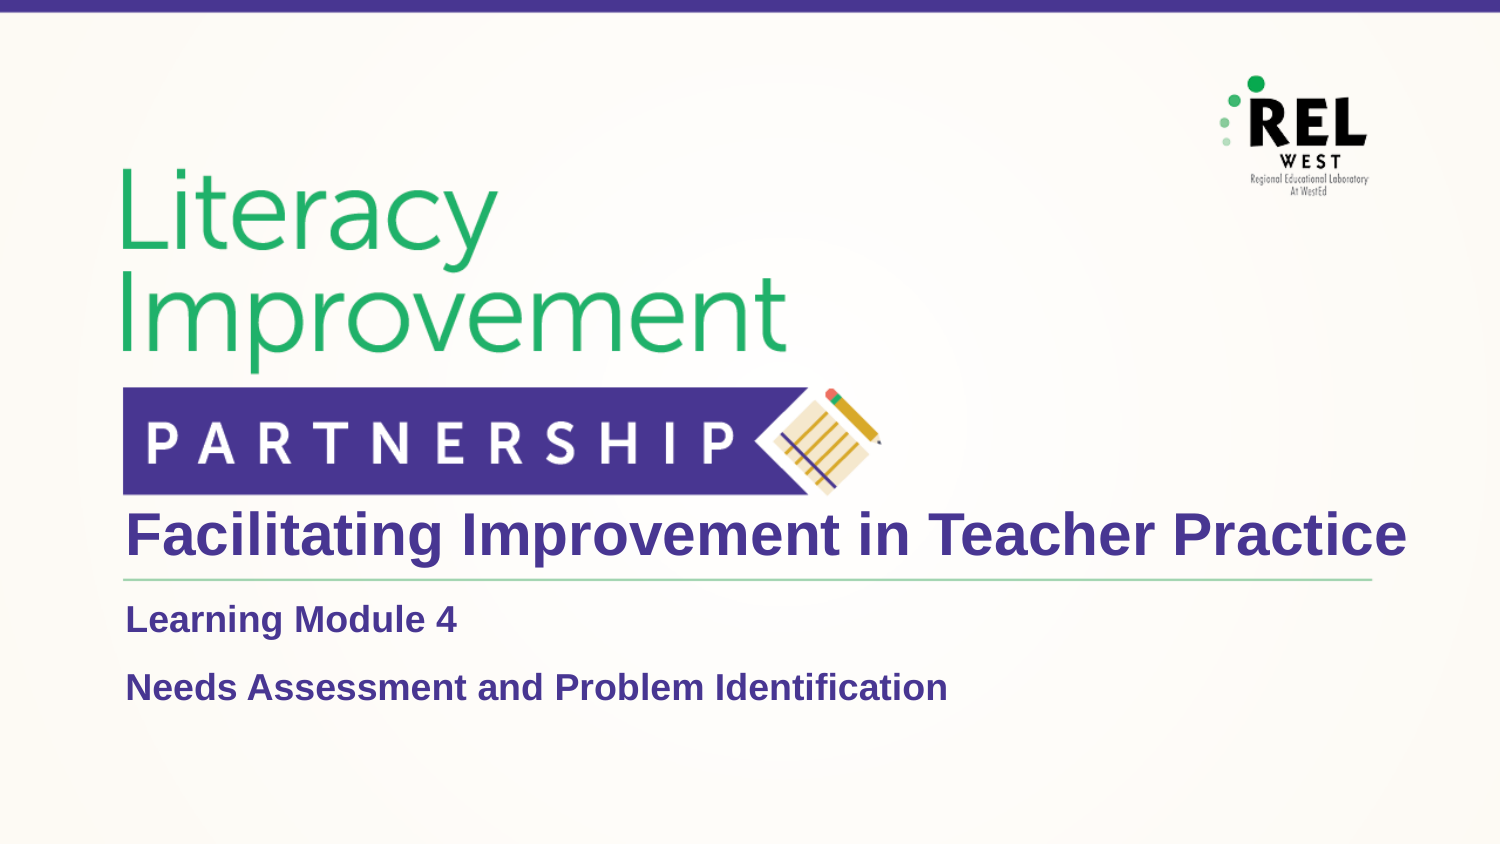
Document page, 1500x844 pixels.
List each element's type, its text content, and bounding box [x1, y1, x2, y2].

picture [0, 0, 1500, 844]
subtitle Learning Module 4 Needs Assessment and Problem Identification [125, 582, 1500, 713]
title Facilitating Improvement in Teacher Practice [125, 453, 1500, 582]
